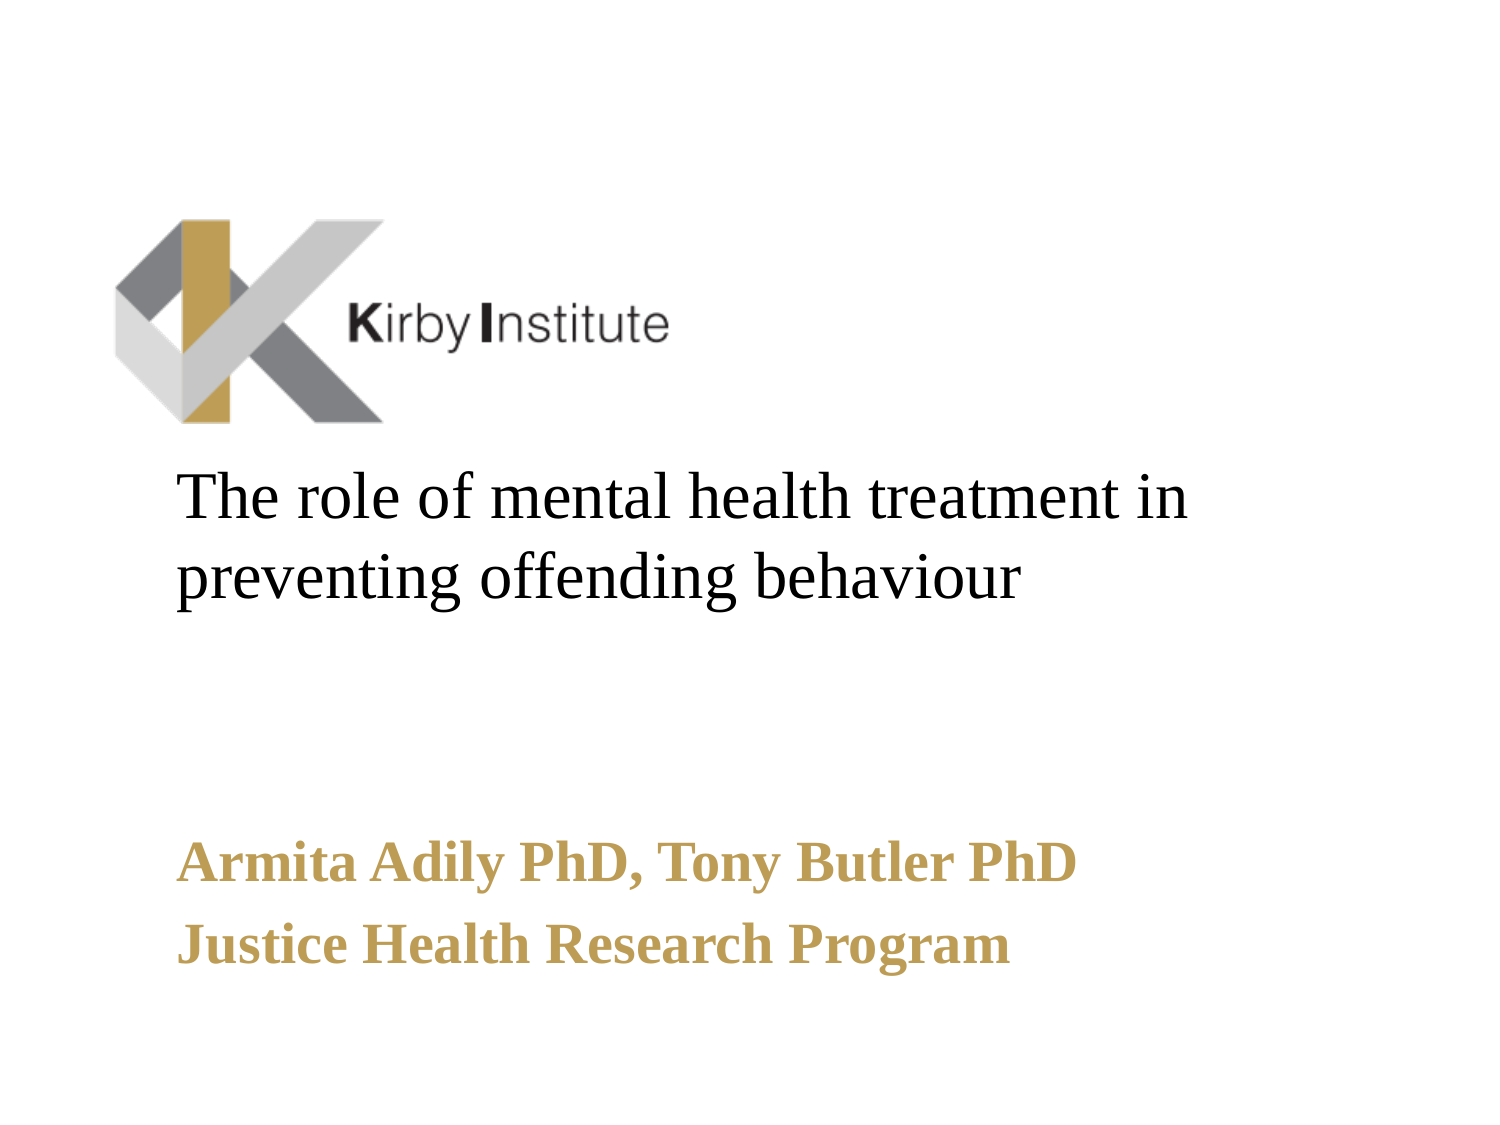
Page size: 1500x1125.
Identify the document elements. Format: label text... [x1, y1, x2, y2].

title The role of mental health treatment in preventing offending behaviour [176, 451, 1371, 898]
list Armita Adily PhD, Tony Butler PhD Justice Health Research Program [176, 823, 1353, 942]
